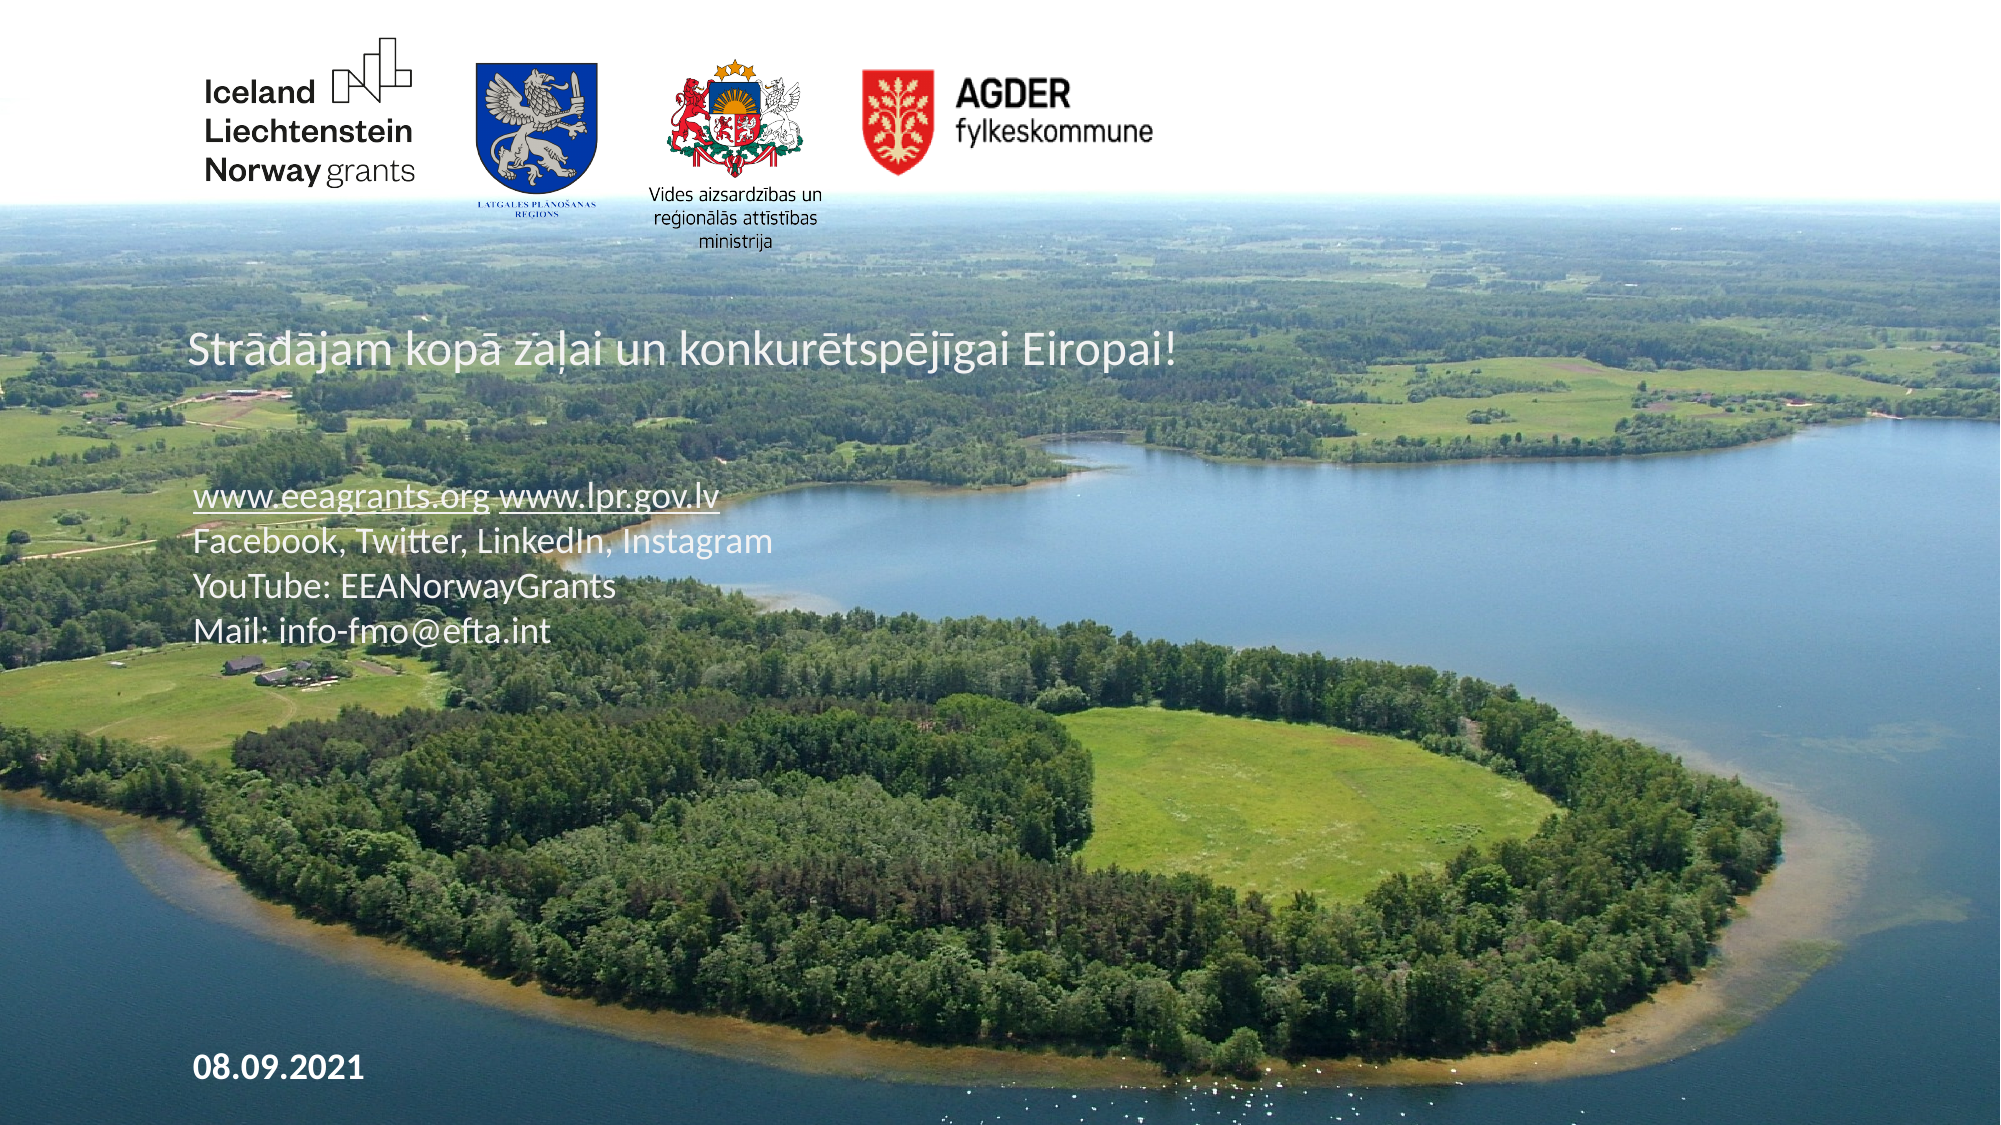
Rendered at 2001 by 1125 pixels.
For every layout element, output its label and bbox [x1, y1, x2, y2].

list [0, 98, 2000, 1125]
picture [204, 0, 1153, 278]
